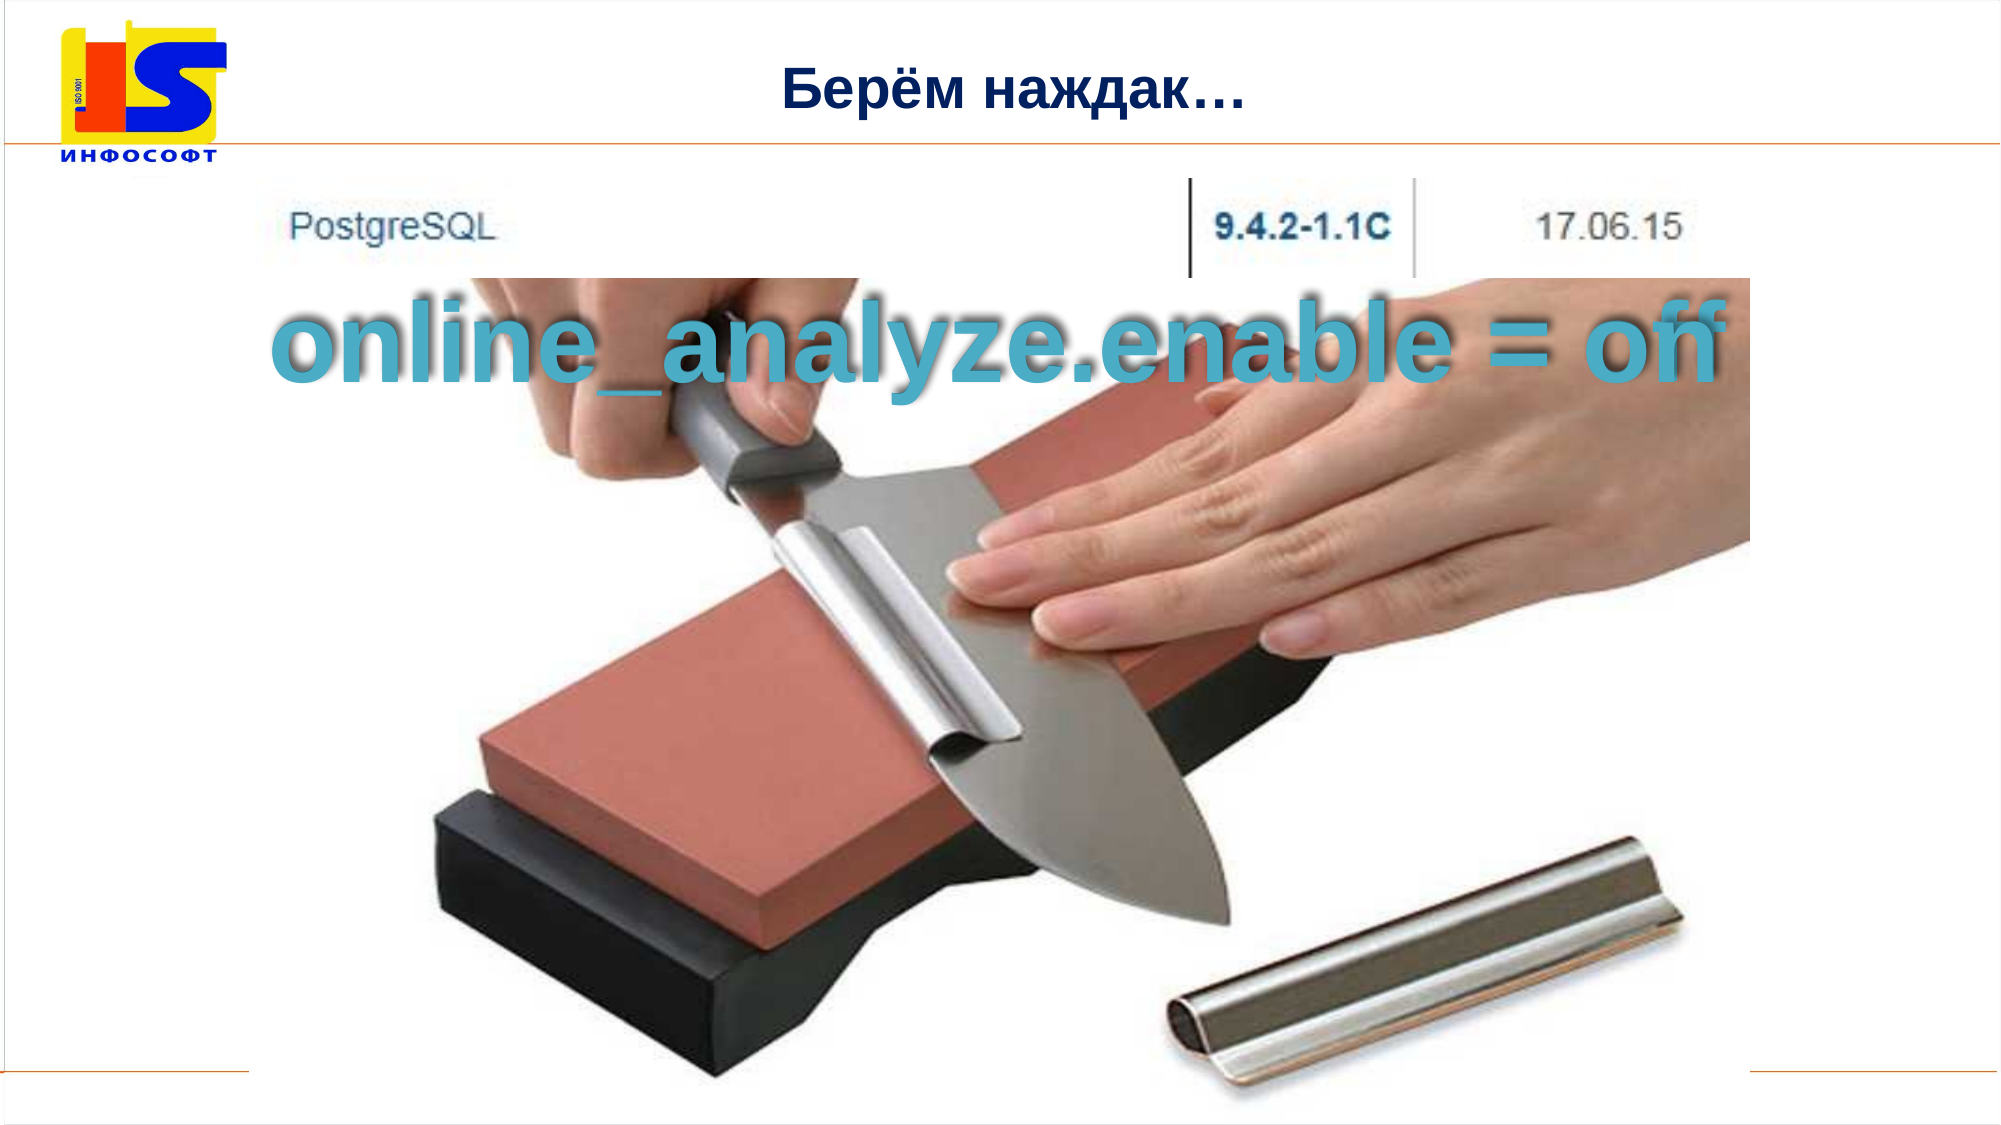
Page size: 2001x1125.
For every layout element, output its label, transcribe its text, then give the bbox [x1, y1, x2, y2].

text_box Берём наждак… [376, 42, 1653, 128]
text_box [277, 29, 1752, 178]
picture [0, 0, 2001, 1125]
